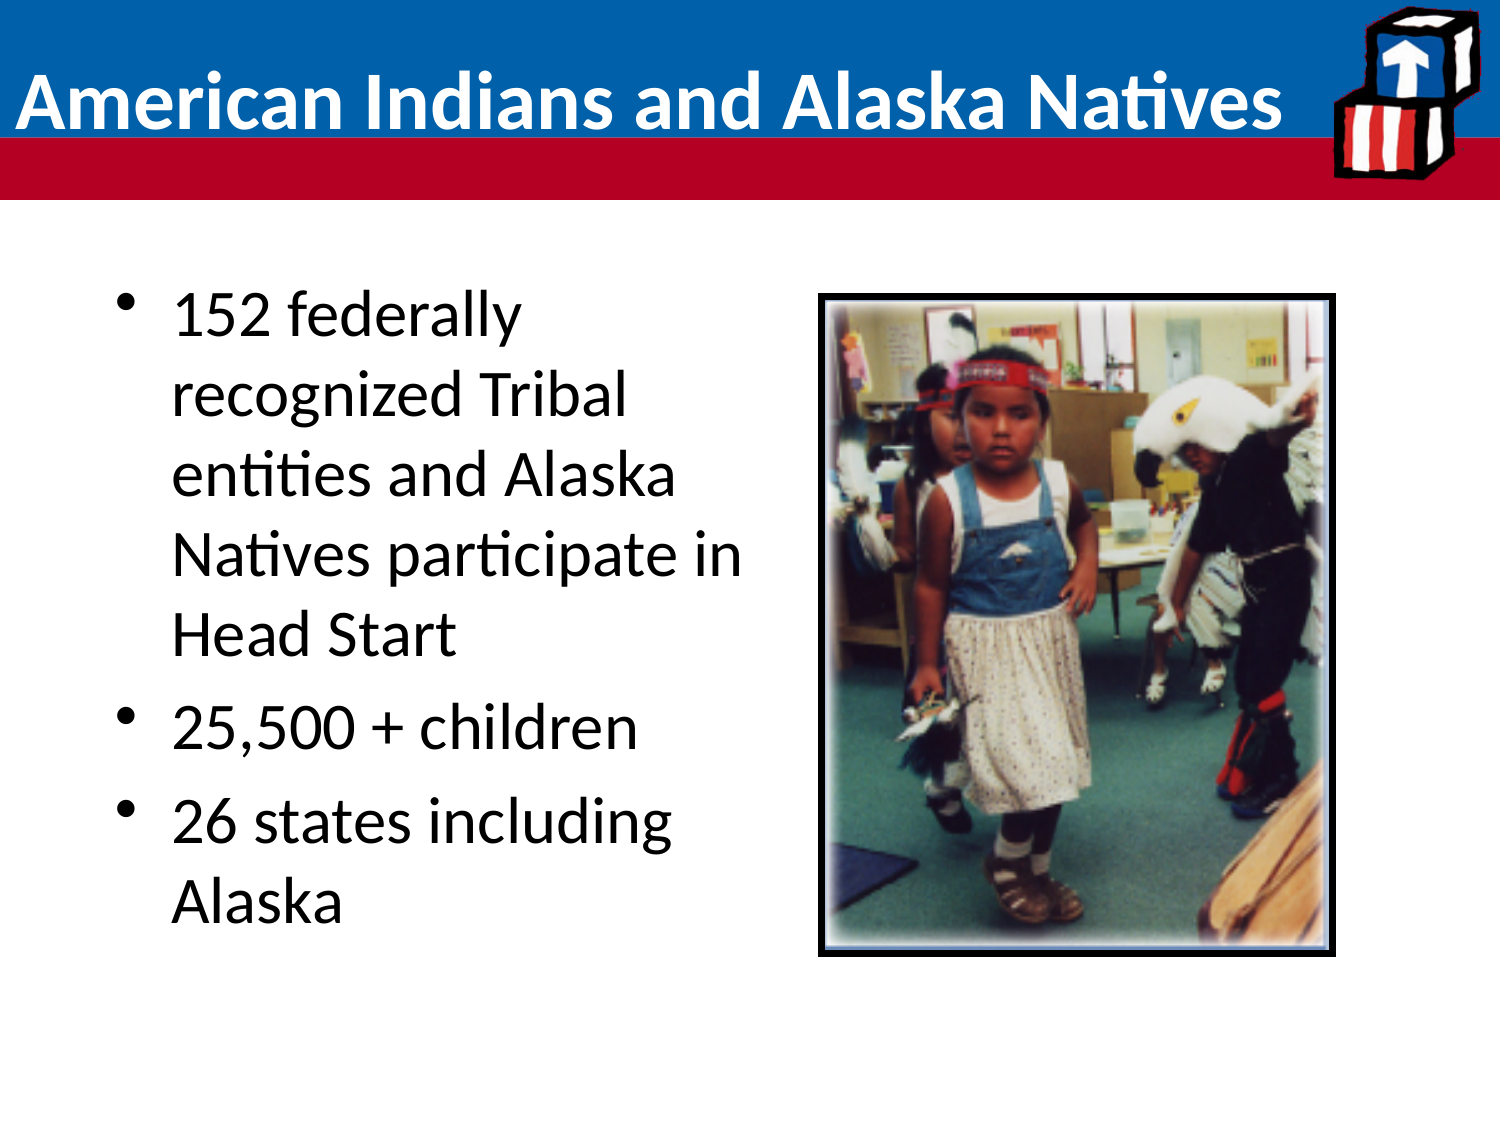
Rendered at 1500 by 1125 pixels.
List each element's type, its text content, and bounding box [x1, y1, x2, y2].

list 152 federally recognized Tribal entities and Alaska Natives participate in Head Start 25,500 + children 26 states including Alaska [99, 262, 776, 1013]
title American Indians and Alaska Natives [0, 49, 1351, 143]
picture [1325, 0, 1488, 188]
picture [824, 299, 1330, 951]
